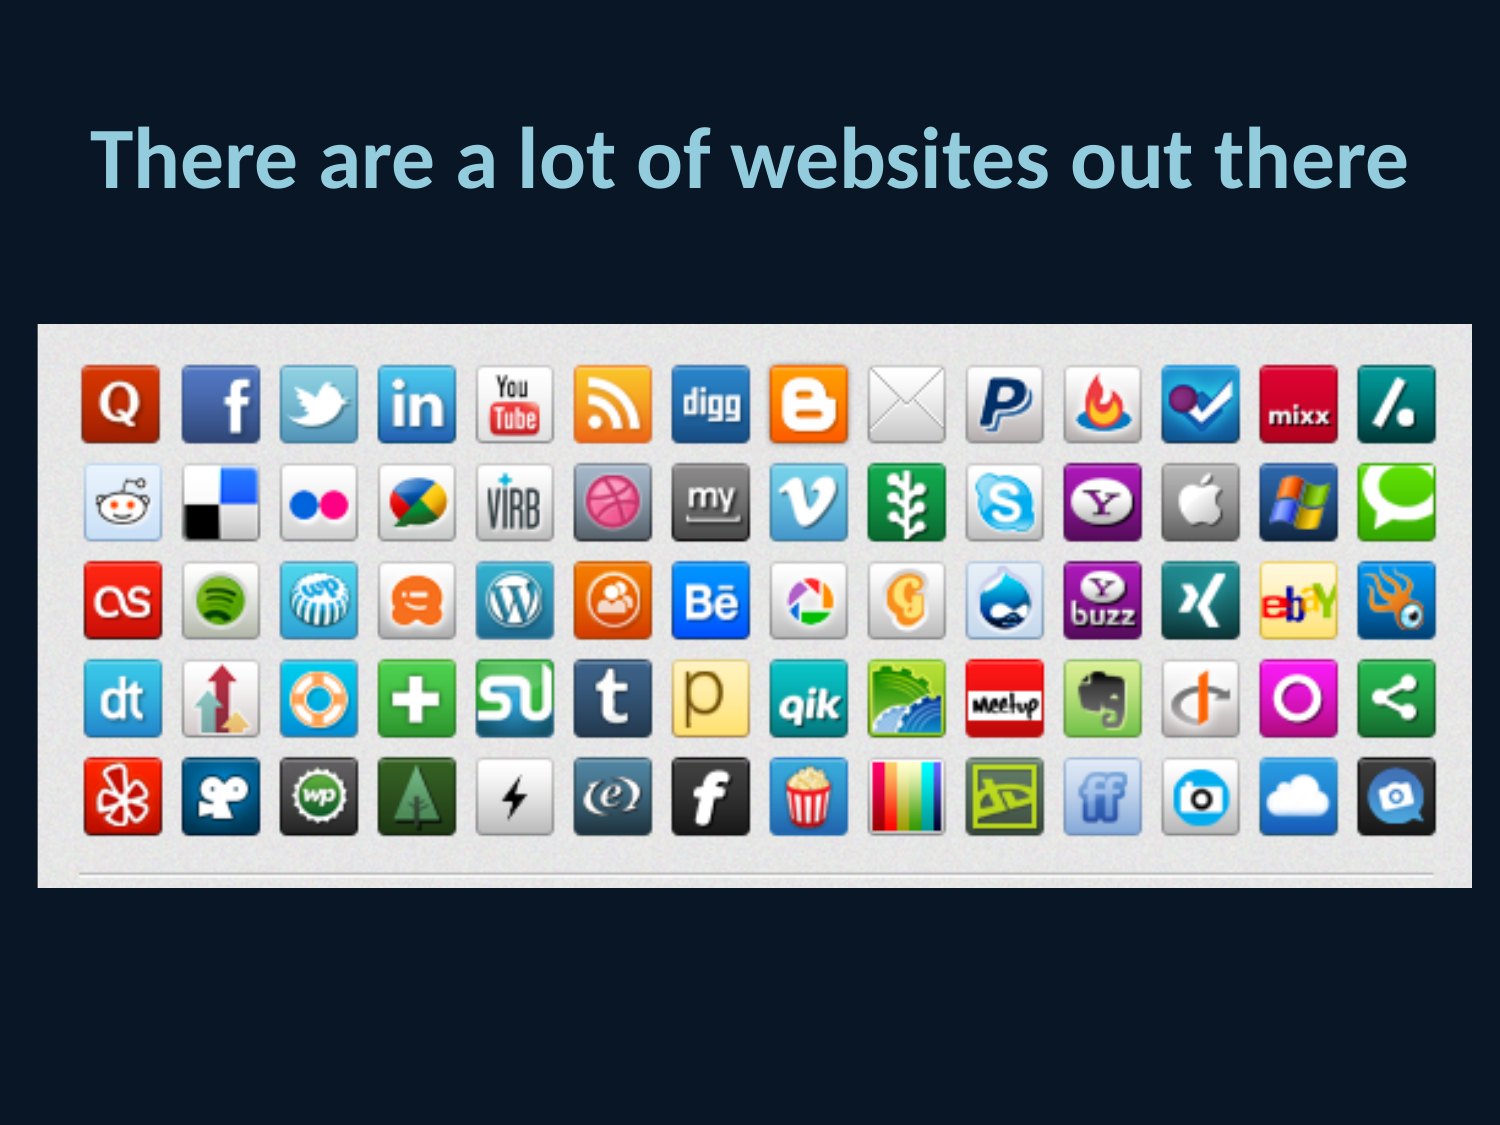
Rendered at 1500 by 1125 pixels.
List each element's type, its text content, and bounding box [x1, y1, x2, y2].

title There are a lot of websites out there [0, 45, 1500, 263]
picture [37, 324, 1473, 888]
